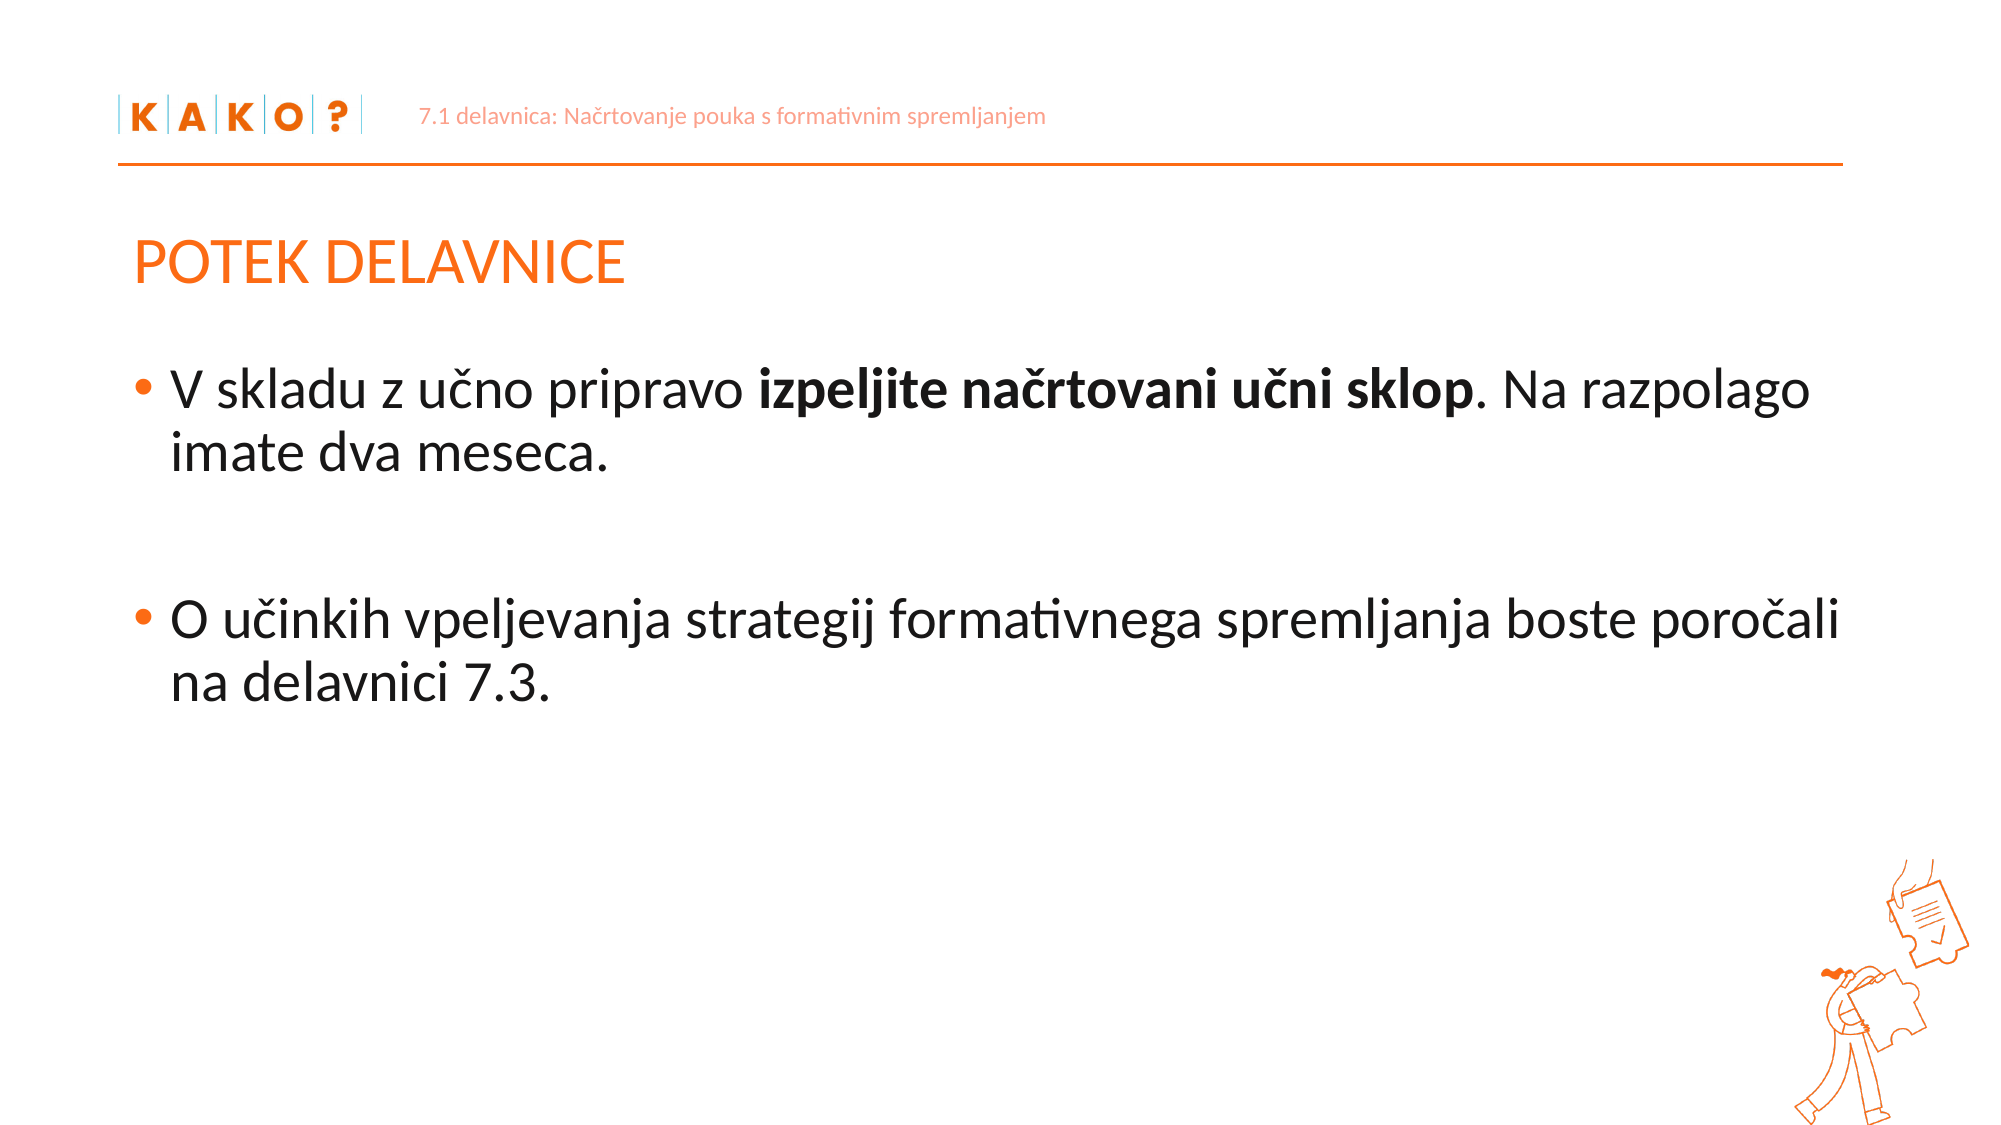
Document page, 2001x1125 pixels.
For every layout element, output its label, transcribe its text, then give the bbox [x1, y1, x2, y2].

picture [118, 94, 362, 134]
list V skladu z učno pripravo izpeljite načrtovani učni sklop. Na razpolago imate dva meseca. O učinkih vpeljevanja strategij formativnega spremljanja boste poročali na delavnici 7.3. [118, 350, 1926, 1065]
title POTEK DELAVNICE [118, 215, 1844, 306]
footer 7.1 delavnica: Načrtovanje pouka s formativnim spremljanjem [403, 94, 1844, 135]
